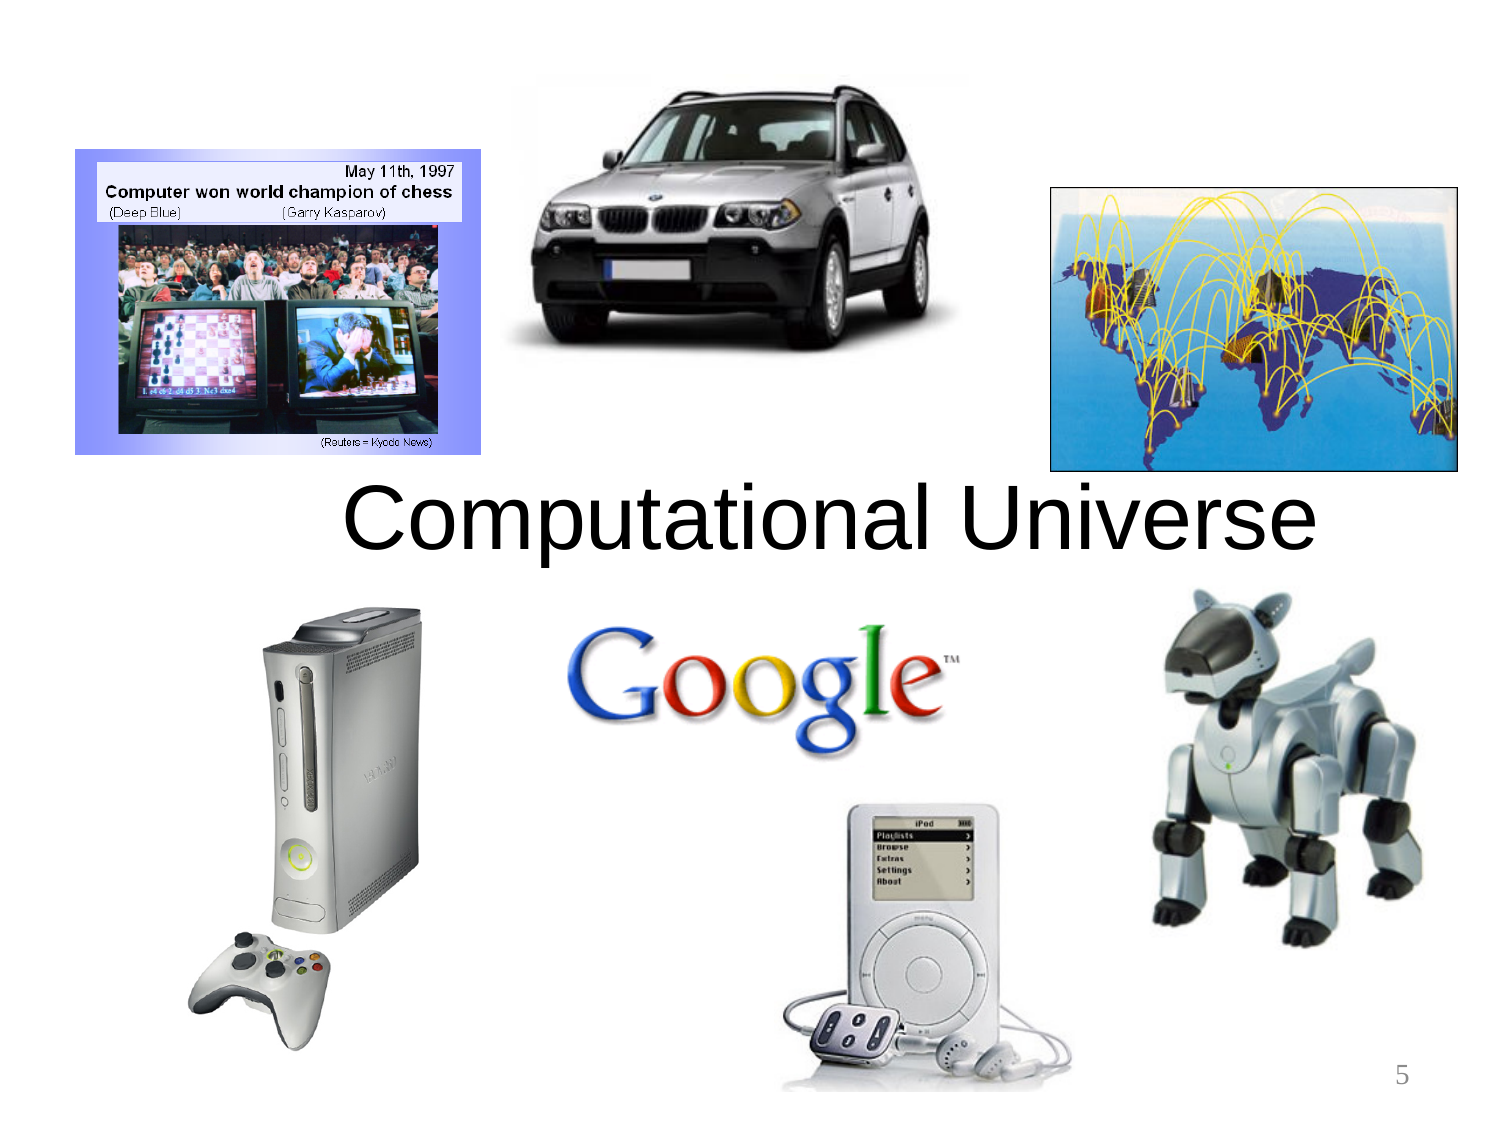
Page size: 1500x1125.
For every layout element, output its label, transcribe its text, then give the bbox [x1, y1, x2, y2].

picture [112, 562, 454, 1063]
picture [1124, 574, 1444, 966]
picture [74, 149, 481, 455]
picture [562, 612, 963, 773]
slide_number 5 [1074, 1042, 1425, 1103]
picture [499, 74, 969, 368]
picture [1049, 187, 1458, 472]
title Computational Universe [287, 399, 1375, 625]
picture [774, 787, 1077, 1092]
